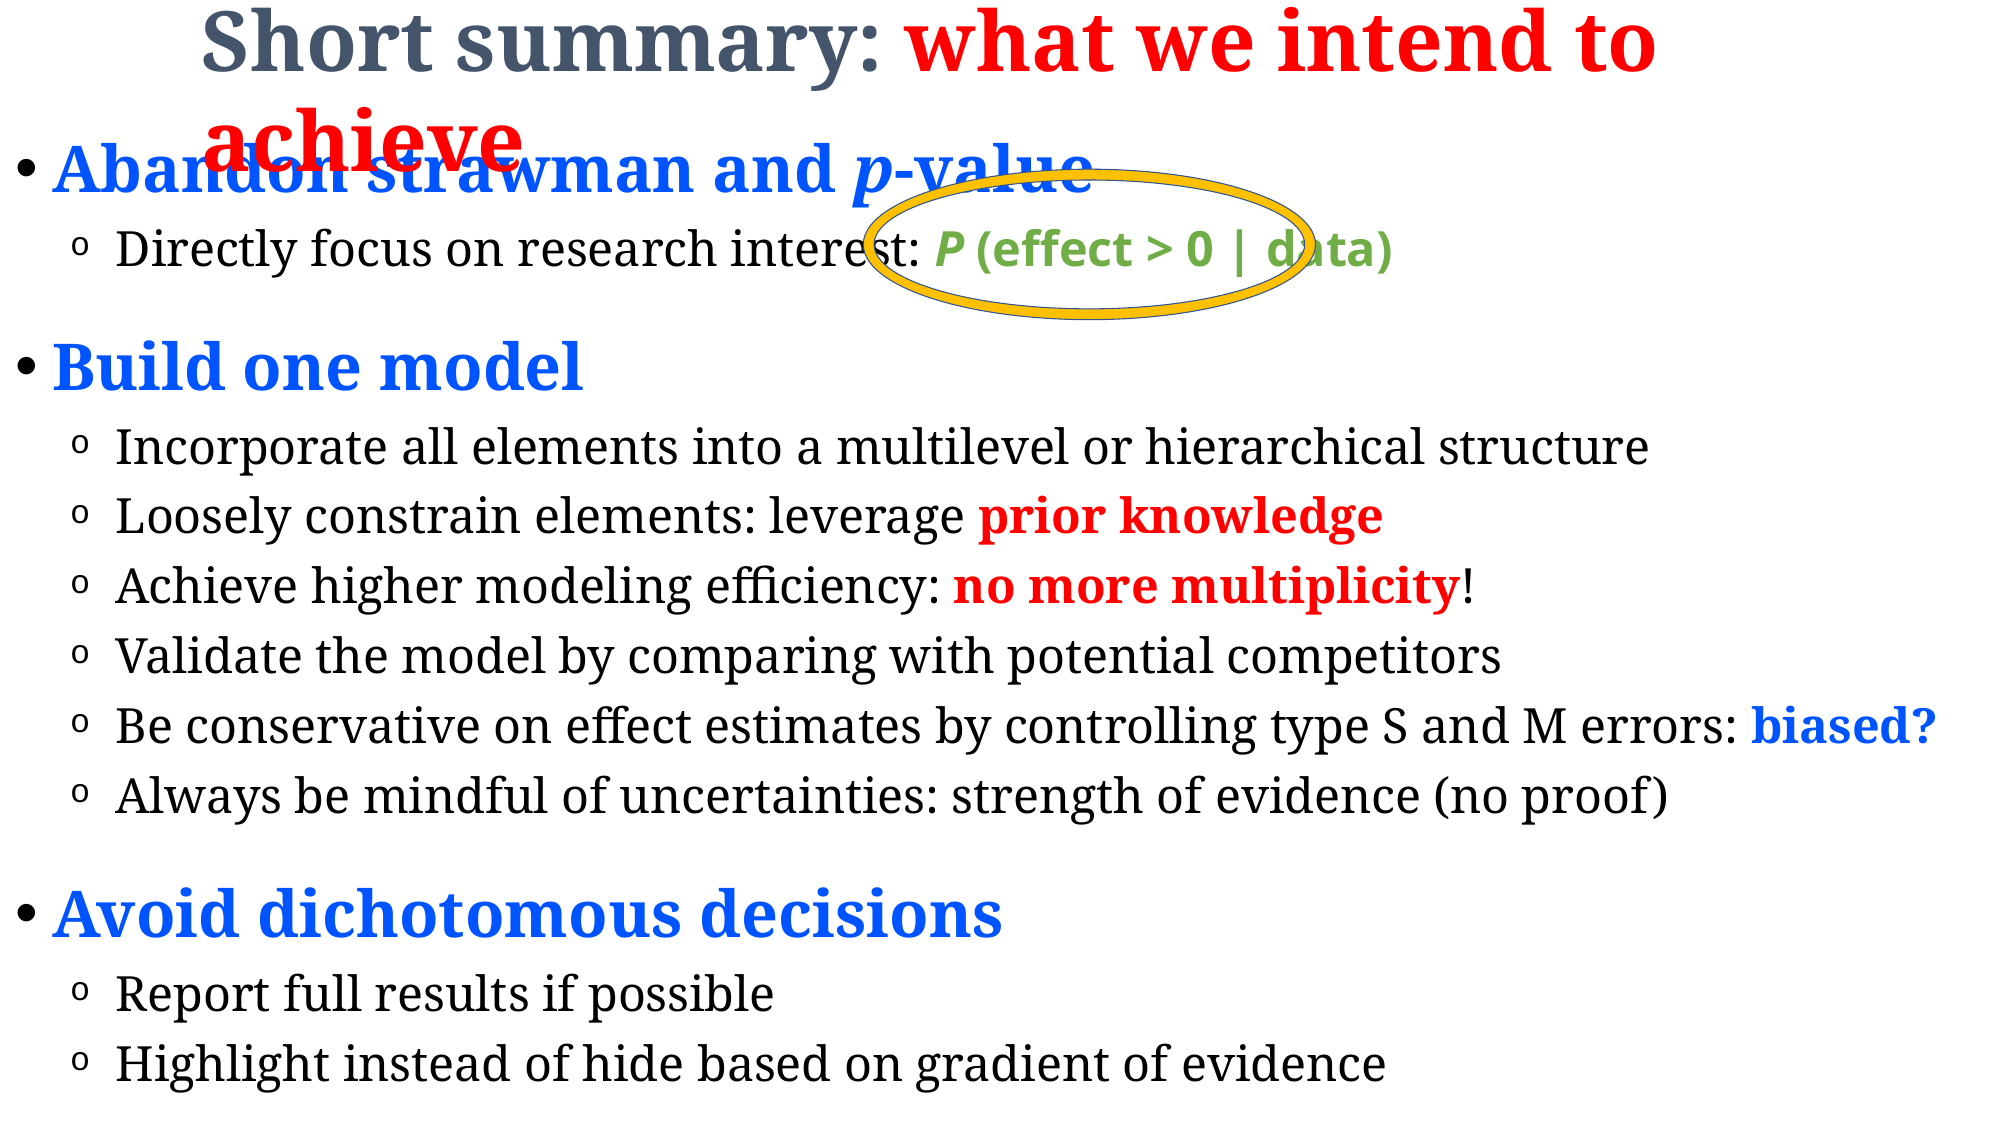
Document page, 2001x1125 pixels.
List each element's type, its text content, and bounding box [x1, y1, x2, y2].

subtitle Abandon strawman and p-value Directly focus on research interest: P (effect > 0 | data) Build one model Incorporate all elements into a multilevel or hierarchical structure Loosely constrain elements: leverage prior knowledge Achieve higher modeling efficiency: no more multiplicity! Validate the model by comparing with potential competitors Be conservative on effect estimates by controlling type S and M errors: biased? Always be mindful of uncertainties: strength of evidence (no proof) Avoid dichotomous decisions Report full results if possible Highlight instead of hide based on gradient of evidence [0, 128, 2000, 1115]
text_box [862, 168, 1317, 321]
text_box Short summary: what we intend to achieve [186, 0, 1921, 110]
